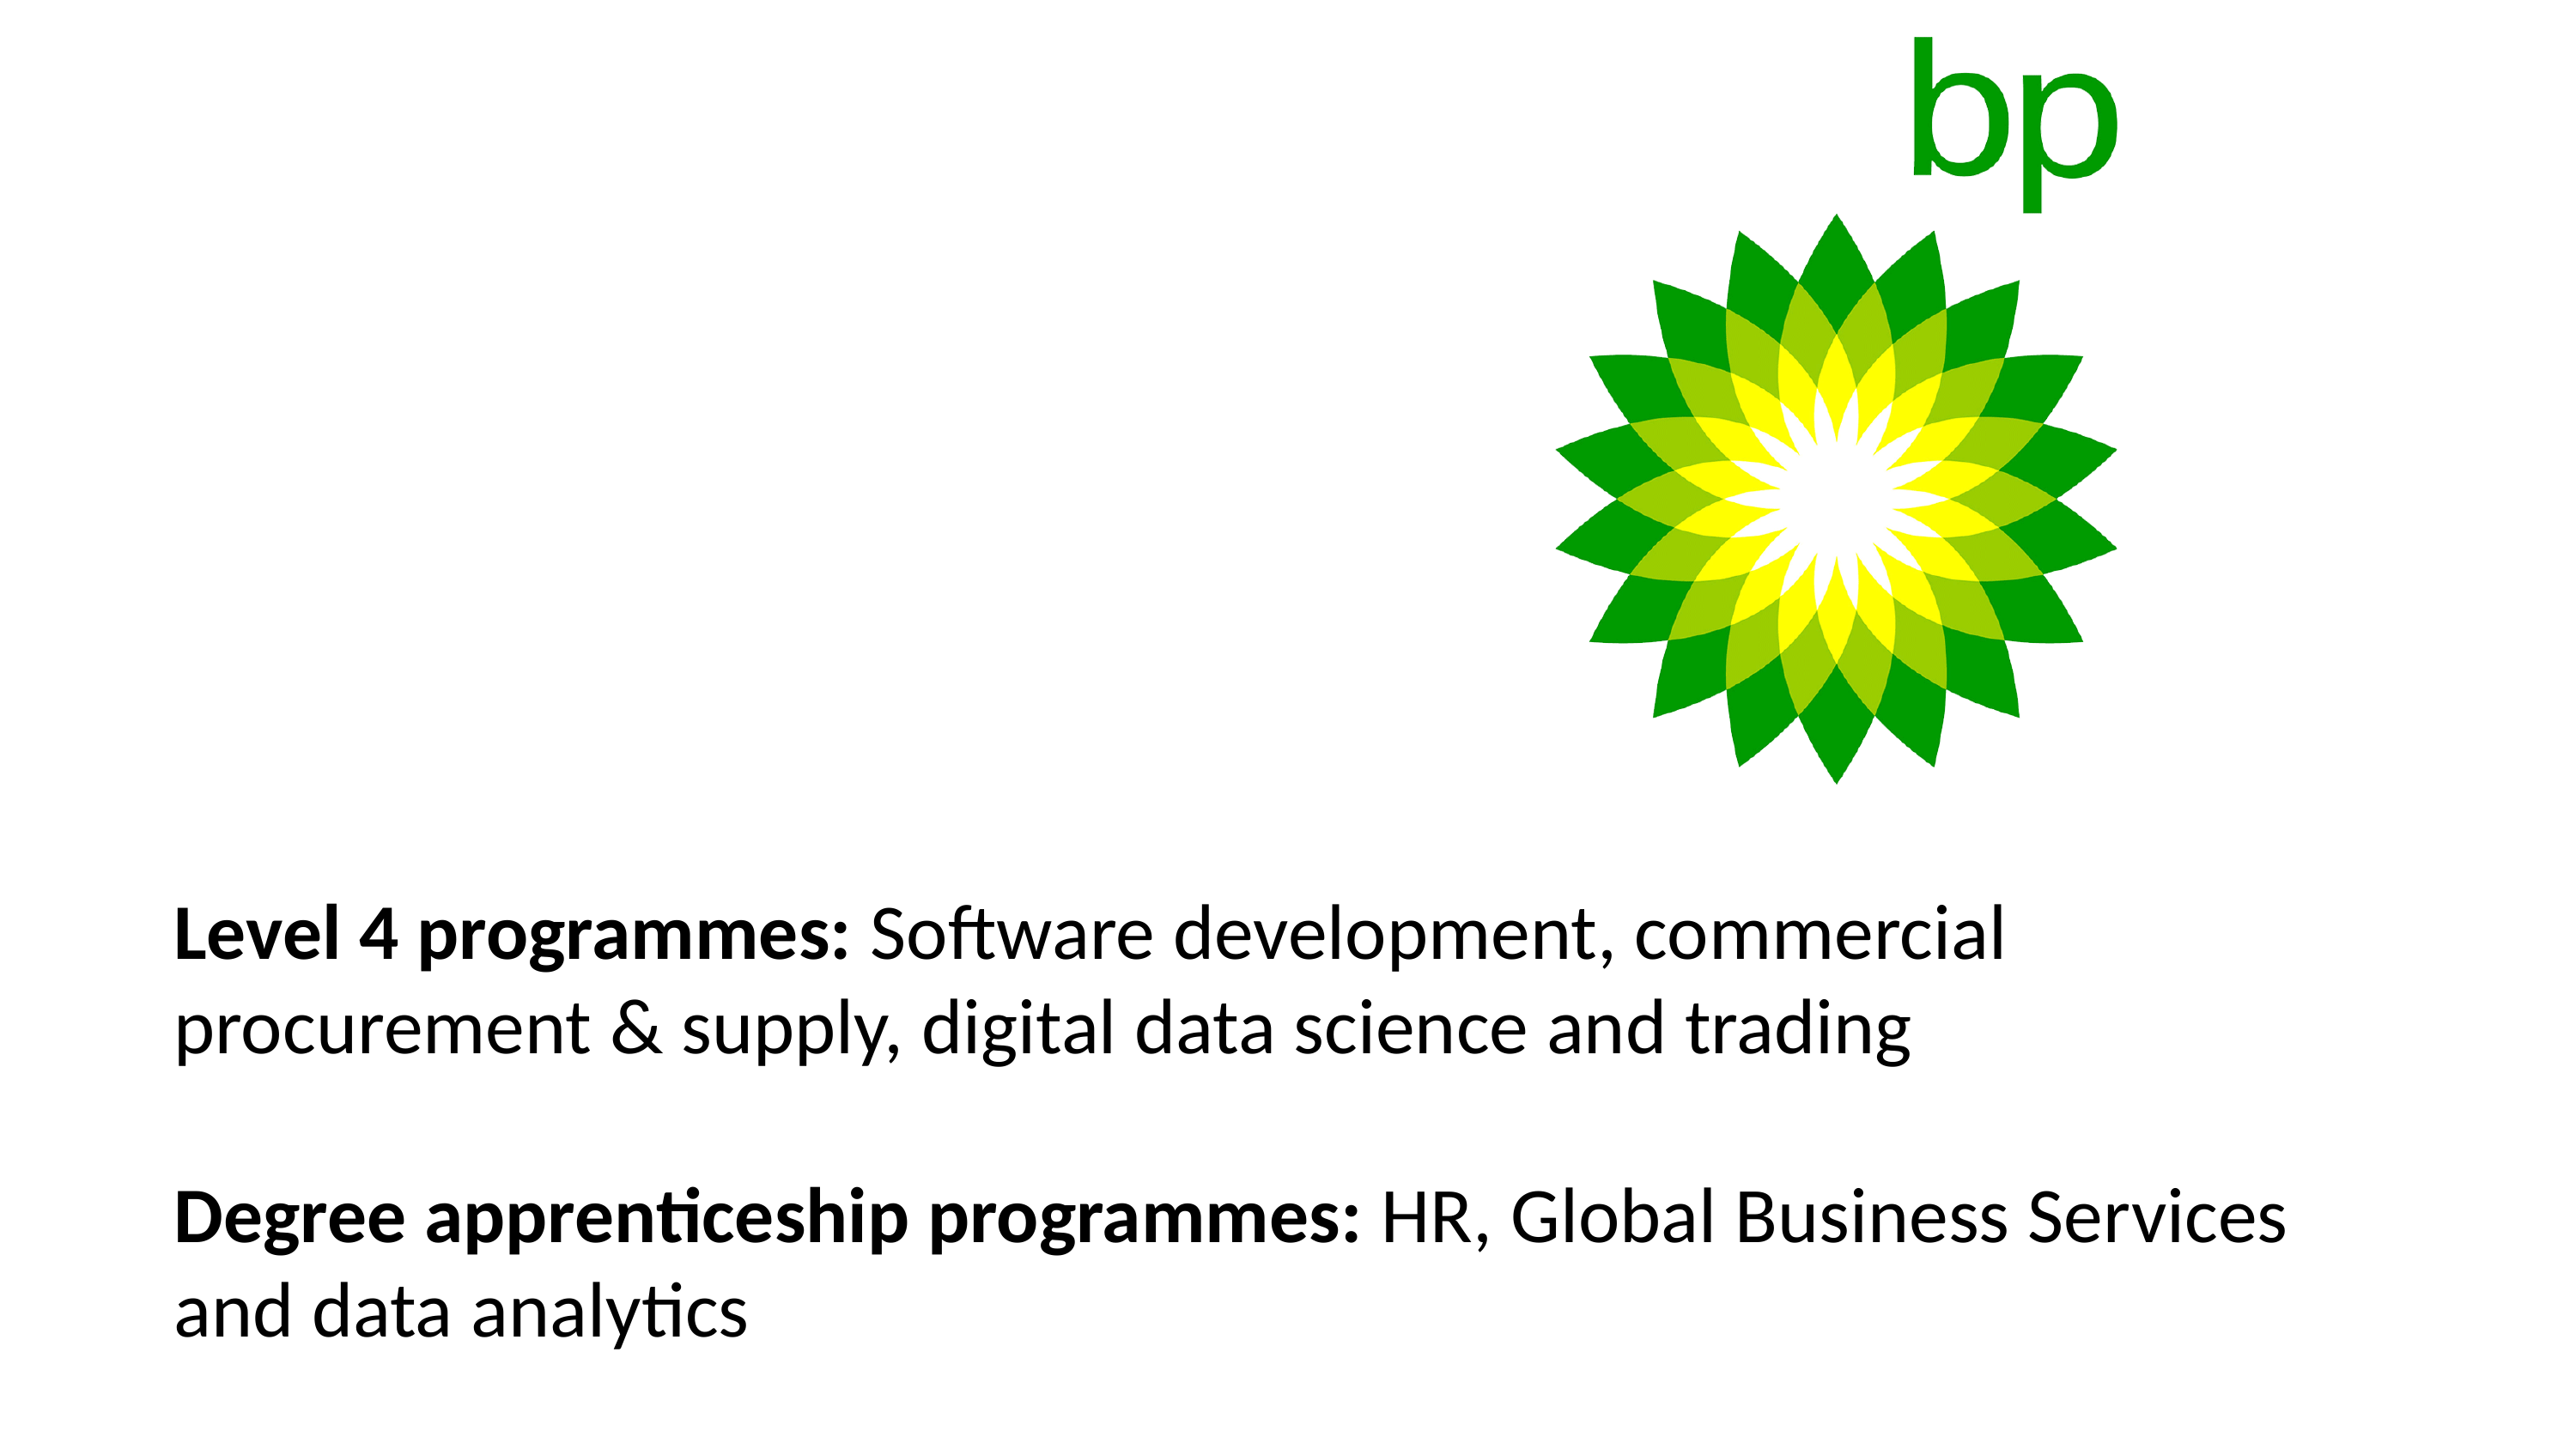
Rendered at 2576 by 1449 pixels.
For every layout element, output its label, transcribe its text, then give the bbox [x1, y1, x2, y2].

text_box Level 4 programmes: Software development, commercial procurement & supply, digital data science and trading Degree apprenticeship programmes: HR, Global Business Services and data analytics [161, 874, 2404, 1398]
picture [1105, 0, 2566, 822]
